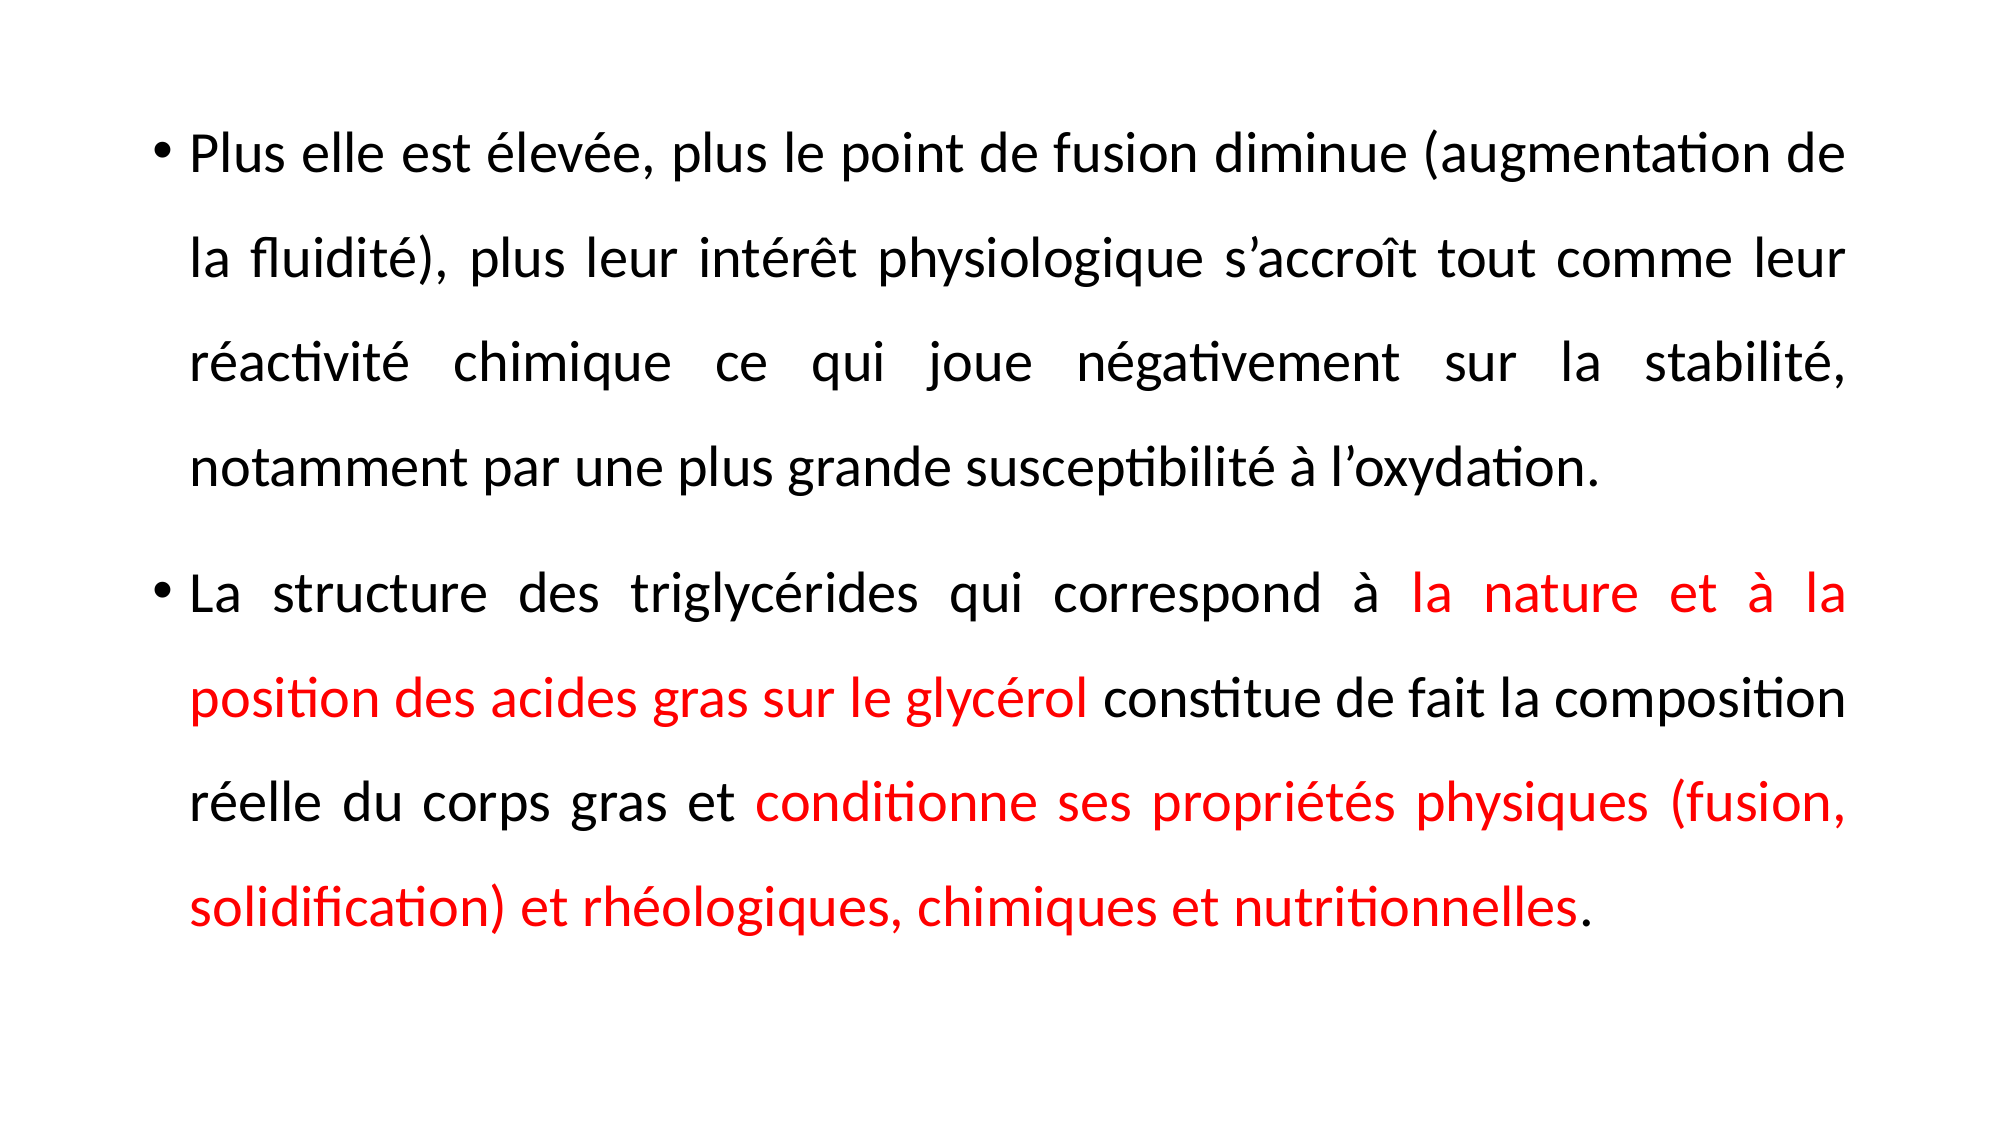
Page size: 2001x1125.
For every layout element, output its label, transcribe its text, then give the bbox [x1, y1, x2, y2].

list Plus elle est élevée, plus le point de fusion diminue (augmentation de la fluidité), plus leur intérêt physiologique s’accroît tout comme leur réactivité chimique ce qui joue négativement sur la stabilité, notamment par une plus grande susceptibilité à l’oxydation. La structure des triglycérides qui correspond à la nature et à la position des acides gras sur le glycérol constitue de fait la composition réelle du corps gras et conditionne ses propriétés physiques (fusion, solidification) et rhéologiques, chimiques et nutritionnelles. [137, 71, 1863, 1014]
